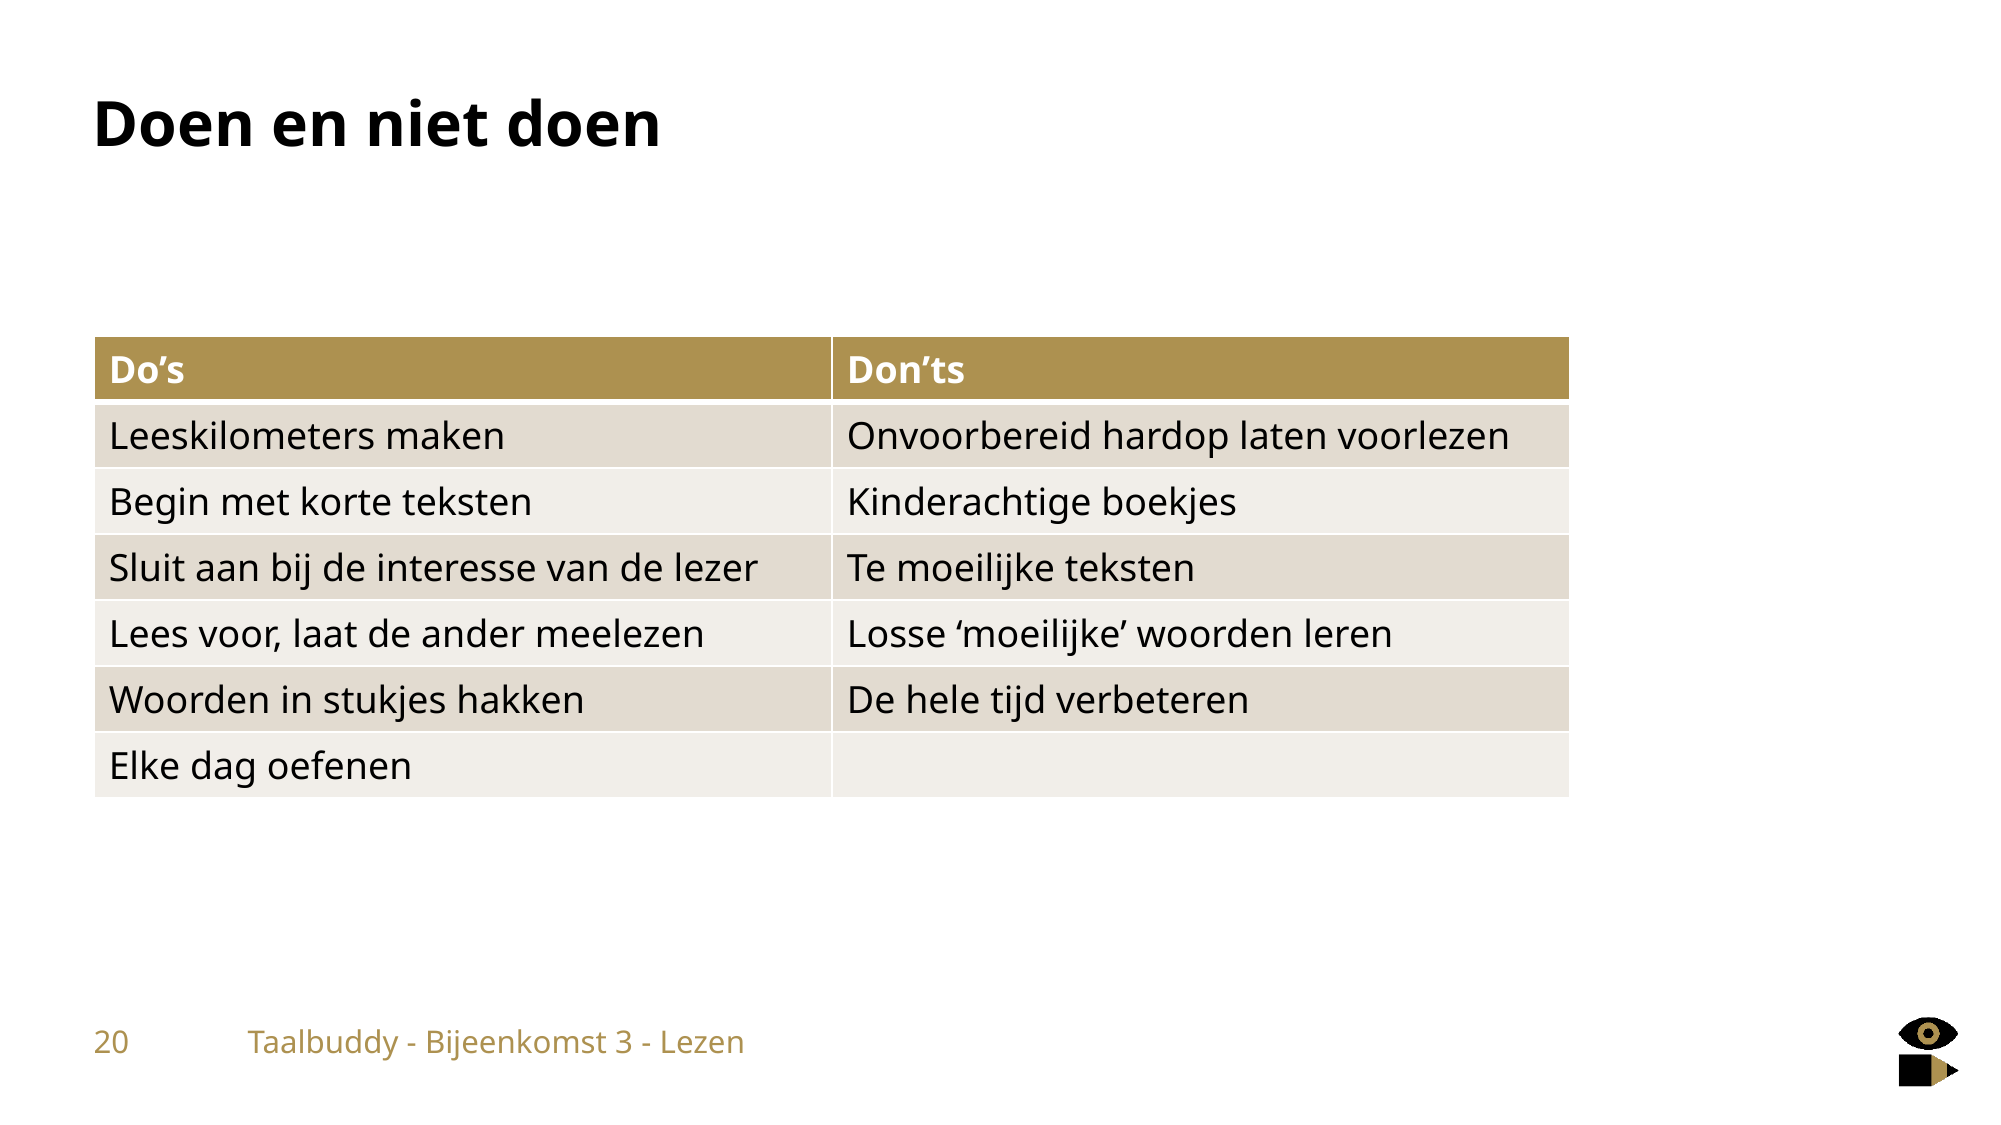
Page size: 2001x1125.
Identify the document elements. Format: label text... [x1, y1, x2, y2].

table_cell Onvoorbereid hardop laten voorlezen [833, 405, 1569, 467]
table_header Do’s [95, 337, 831, 399]
table_cell Losse ‘moeilijke’ woorden leren [833, 601, 1569, 665]
table_cell Kinderachtige boekjes [833, 469, 1569, 533]
table_cell [833, 733, 1569, 797]
table_header Don’ts [833, 337, 1569, 399]
table_cell Te moeilijke teksten [833, 535, 1569, 599]
table_cell Leeskilometers maken [95, 405, 831, 467]
slide_number 20 [93, 1021, 220, 1072]
picture [1873, 996, 1964, 1112]
table_cell Begin met korte teksten [95, 469, 831, 533]
table_cell Elke dag oefenen [95, 733, 831, 797]
table_cell Lees voor, laat de ander meelezen [95, 601, 831, 665]
table_cell Woorden in stukjes hakken [95, 667, 831, 731]
title Doen en niet doen [92, 92, 1903, 290]
table_cell Sluit aan bij de interesse van de lezer [95, 535, 831, 599]
footer Taalbuddy - Bijeenkomst 3 - Lezen [247, 1022, 1865, 1073]
table_cell De hele tijd verbeteren [833, 667, 1569, 731]
